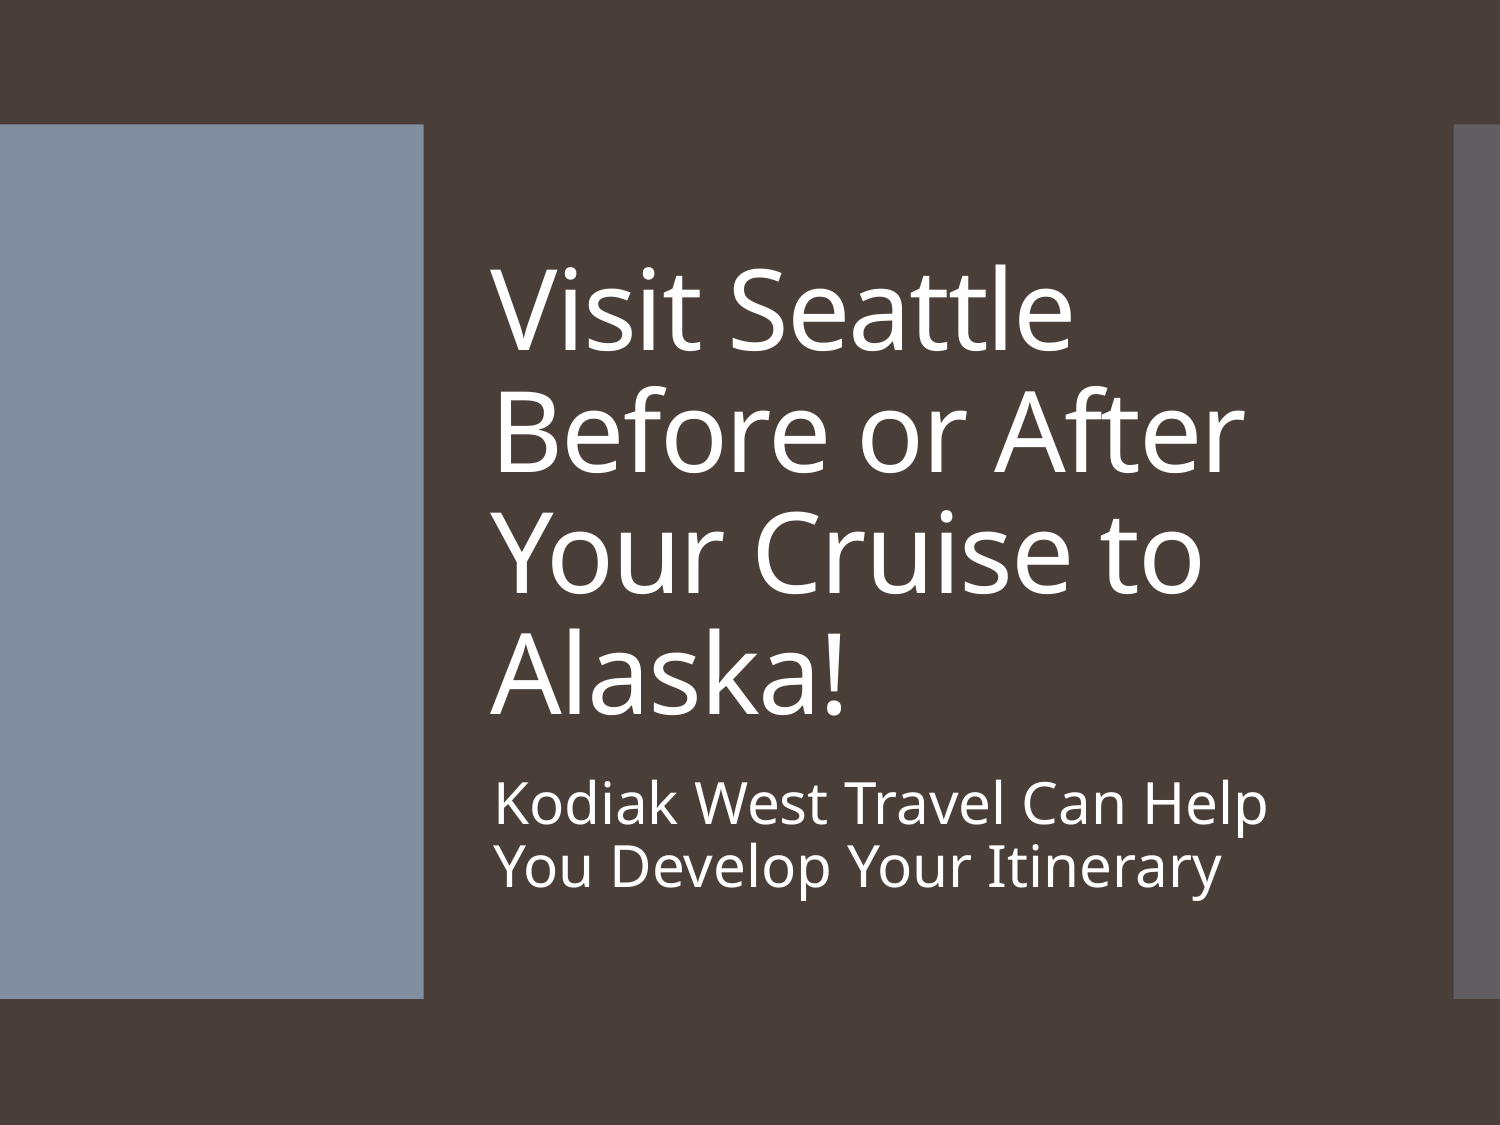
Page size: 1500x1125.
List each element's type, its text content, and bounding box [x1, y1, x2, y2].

title Visit Seattle Before or After Your Cruise to Alaska! [475, 213, 1376, 747]
list Kodiak West Travel Can Help You Develop Your Itinerary [478, 766, 1379, 917]
